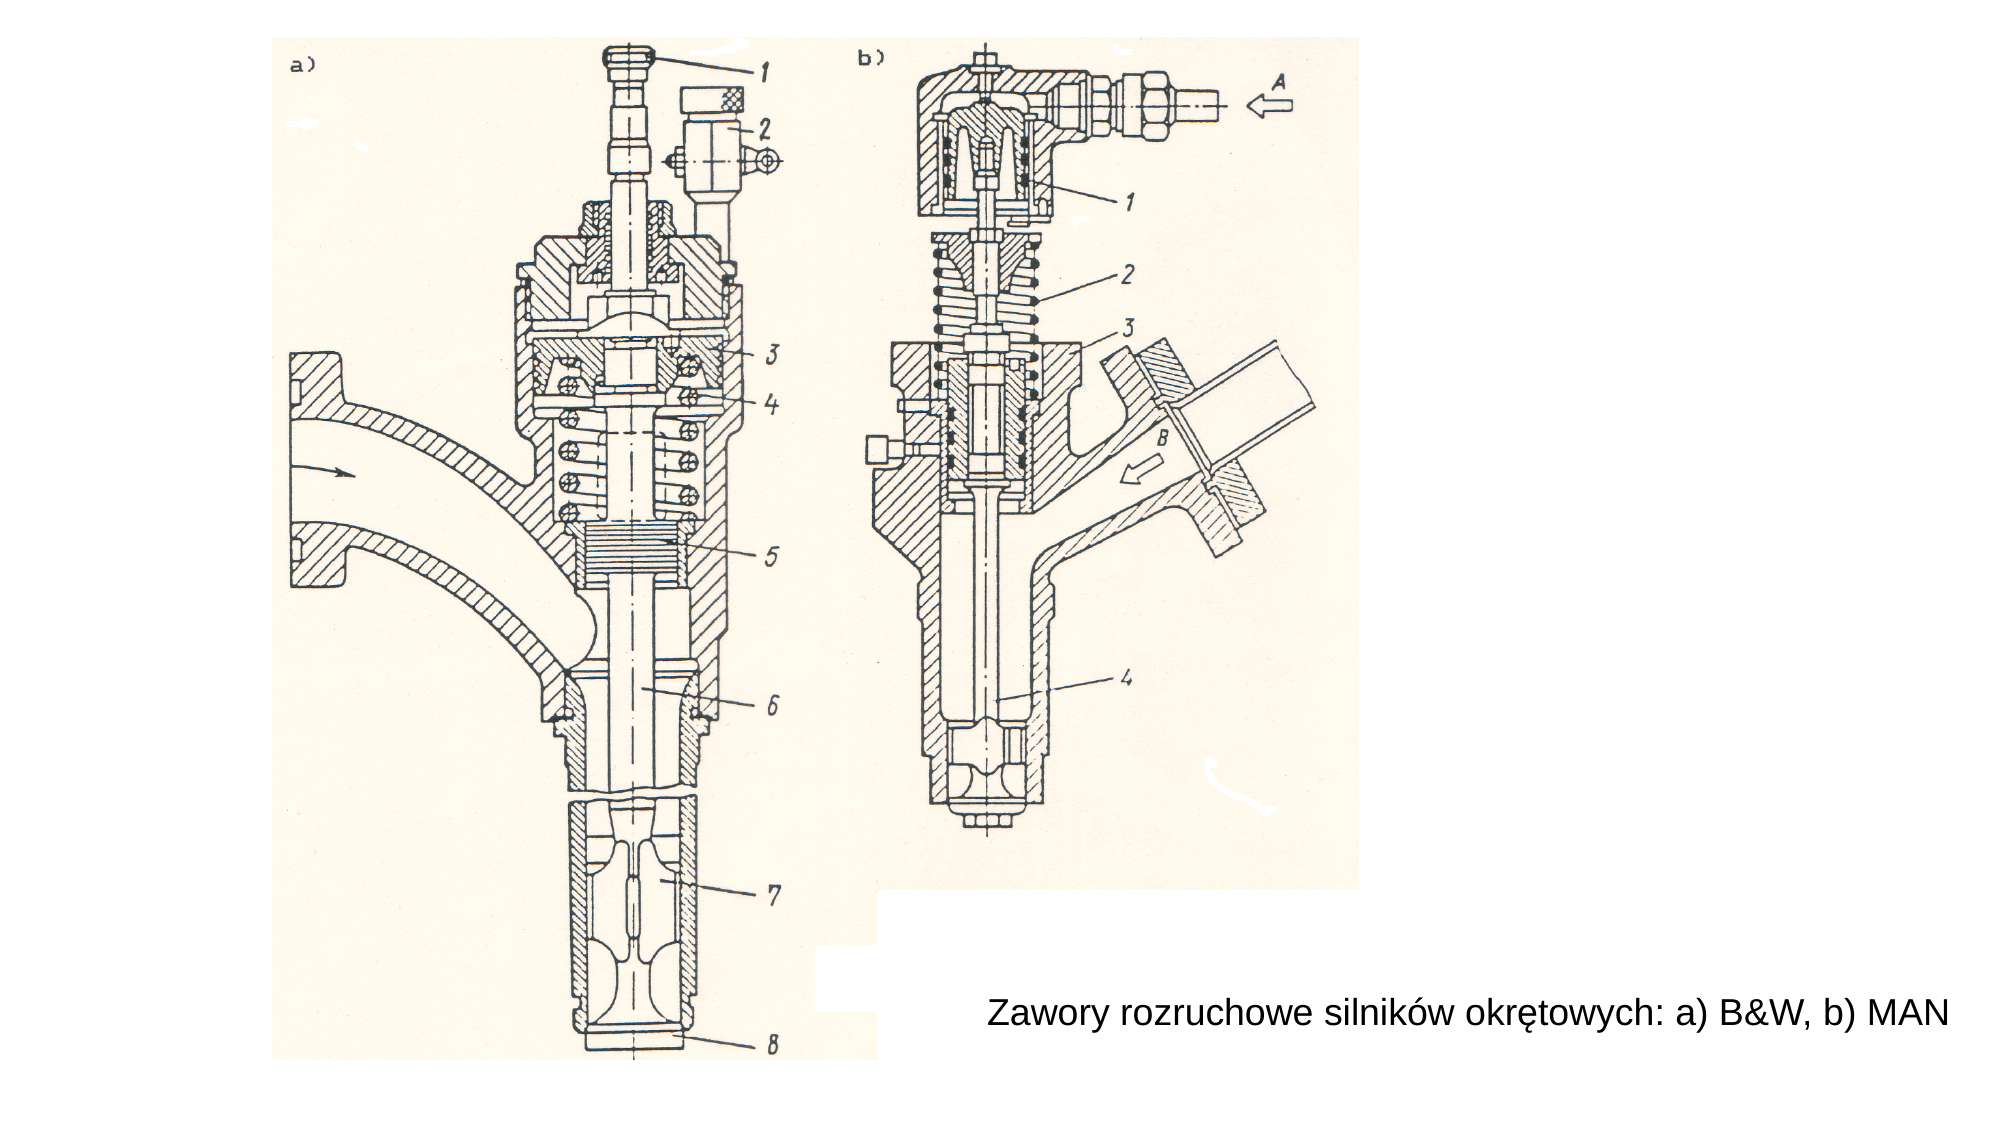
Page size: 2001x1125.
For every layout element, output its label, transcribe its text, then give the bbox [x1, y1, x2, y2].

picture [272, 37, 1359, 1060]
text_box Zawory rozruchowe silników okrętowych: a) B&W, b) MAN [1359, 980, 1969, 1041]
